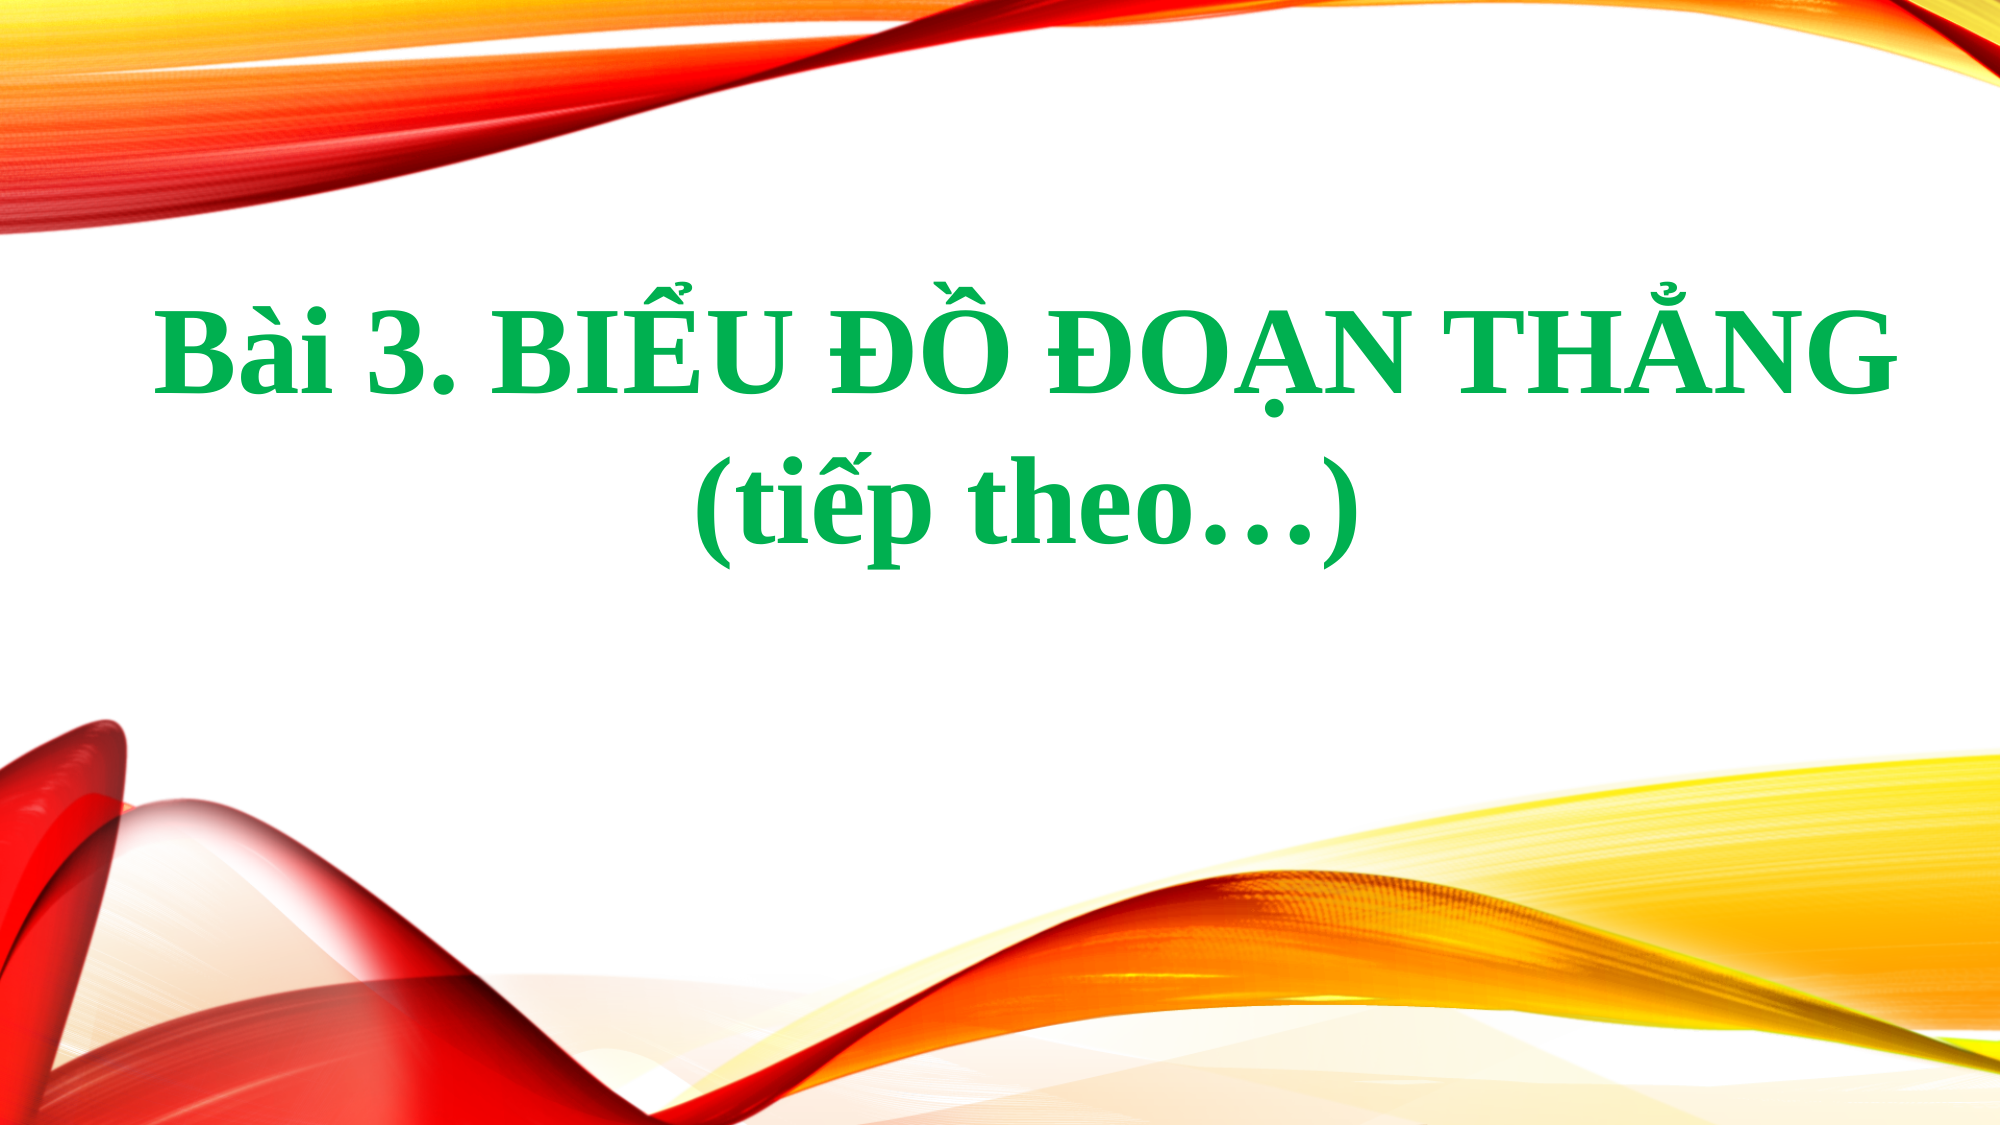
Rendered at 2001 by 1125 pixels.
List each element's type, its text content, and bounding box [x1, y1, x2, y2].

picture [0, 717, 2000, 1125]
text_box Bài 3. BIỂU ĐỒ ĐOẠN THẲNG (tiếp theo…) [79, 261, 1976, 577]
picture [0, 0, 2000, 237]
